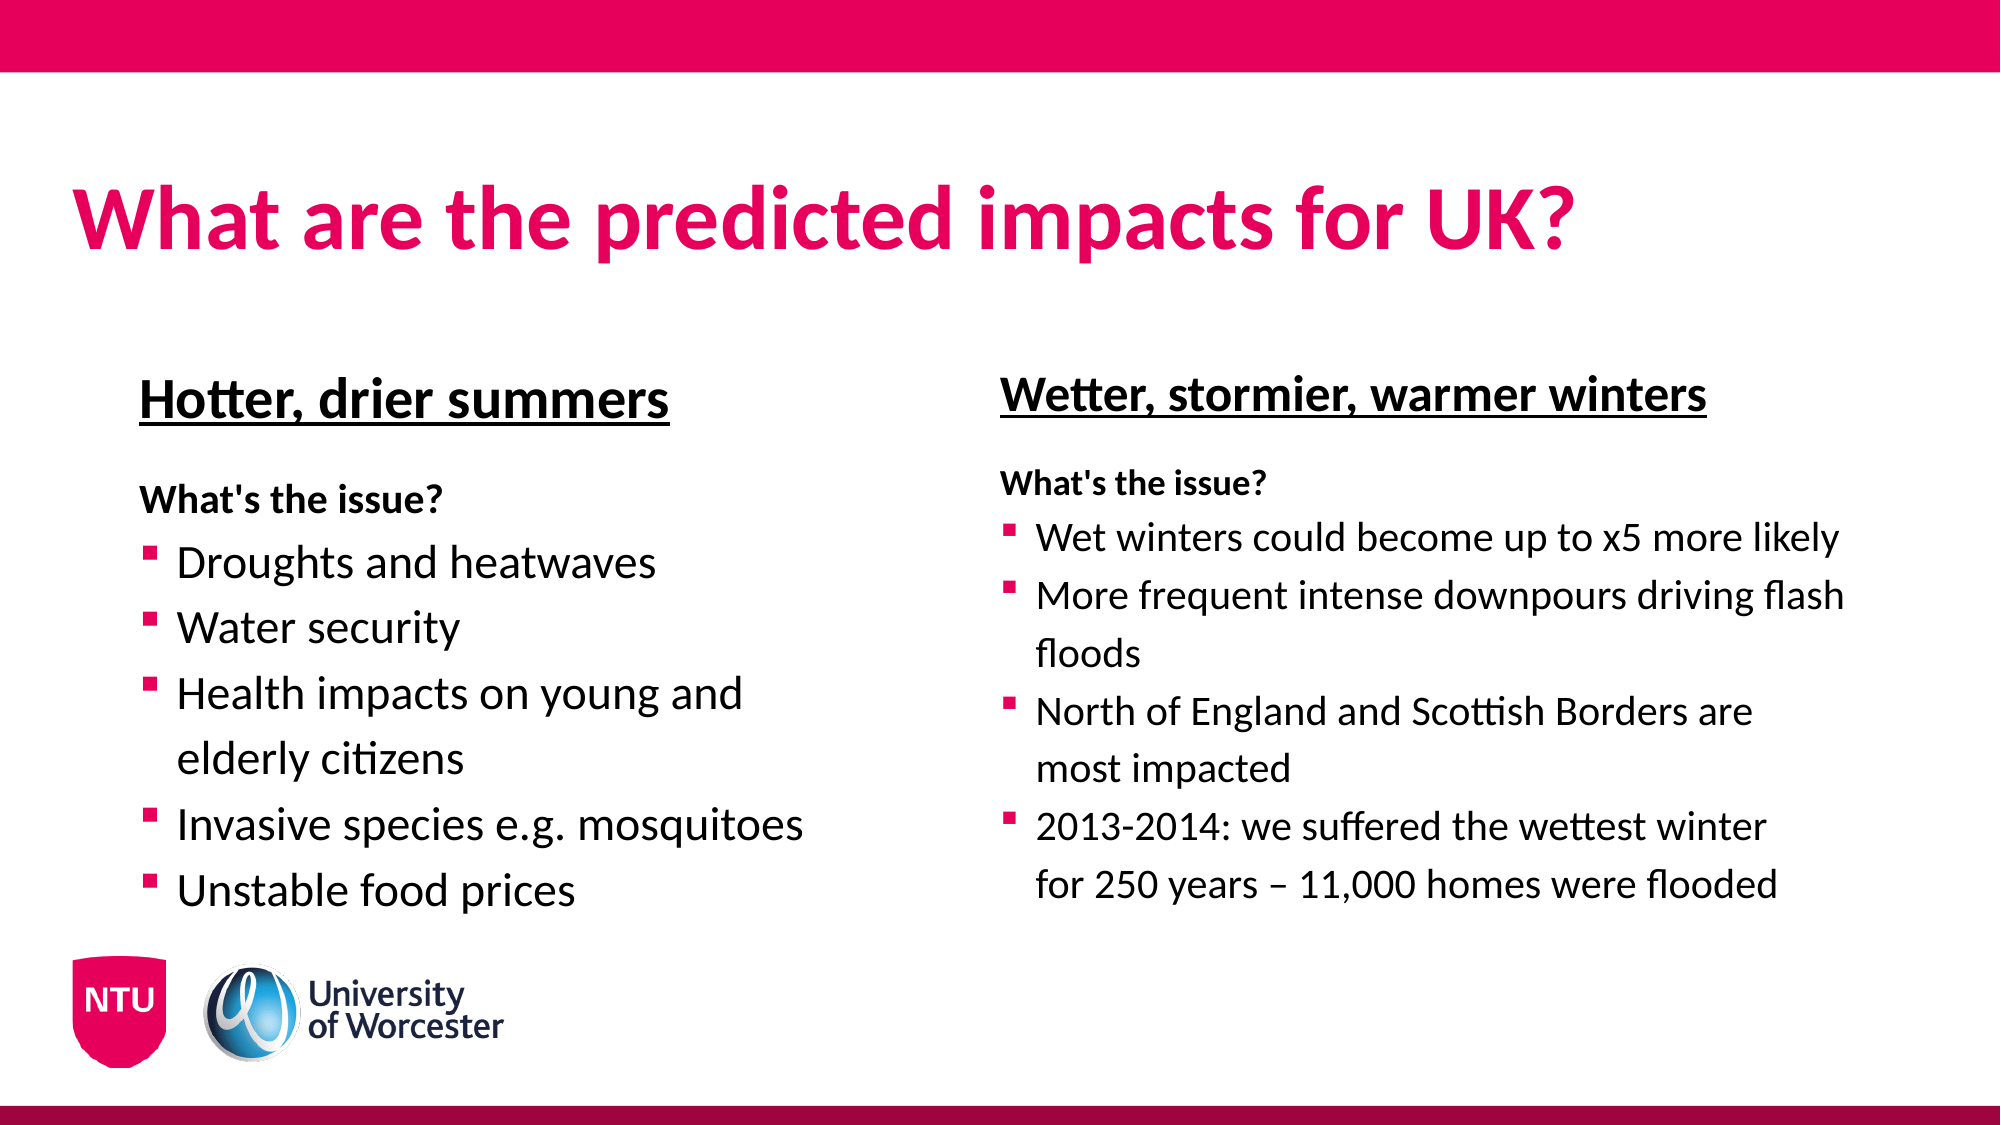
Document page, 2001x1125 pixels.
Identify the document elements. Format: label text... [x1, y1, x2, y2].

text_box Wetter, stormier, warmer winters What's the issue? Wet winters could become up to x5 more likely More frequent intense downpours driving flash floods North of England and Scottish Borders are most impacted 2013-2014: we suffered the wettest winter for 250 years – 11,000 homes were flooded [999, 353, 1875, 963]
picture [172, 949, 535, 1076]
title What are the predicted impacts for UK? [72, 131, 1928, 296]
list Hotter, drier summers What's the issue? Droughts and heatwaves Water security Health impacts on young and elderly citizens Invasive species e.g. mosquitoes Unstable food prices [139, 353, 885, 962]
